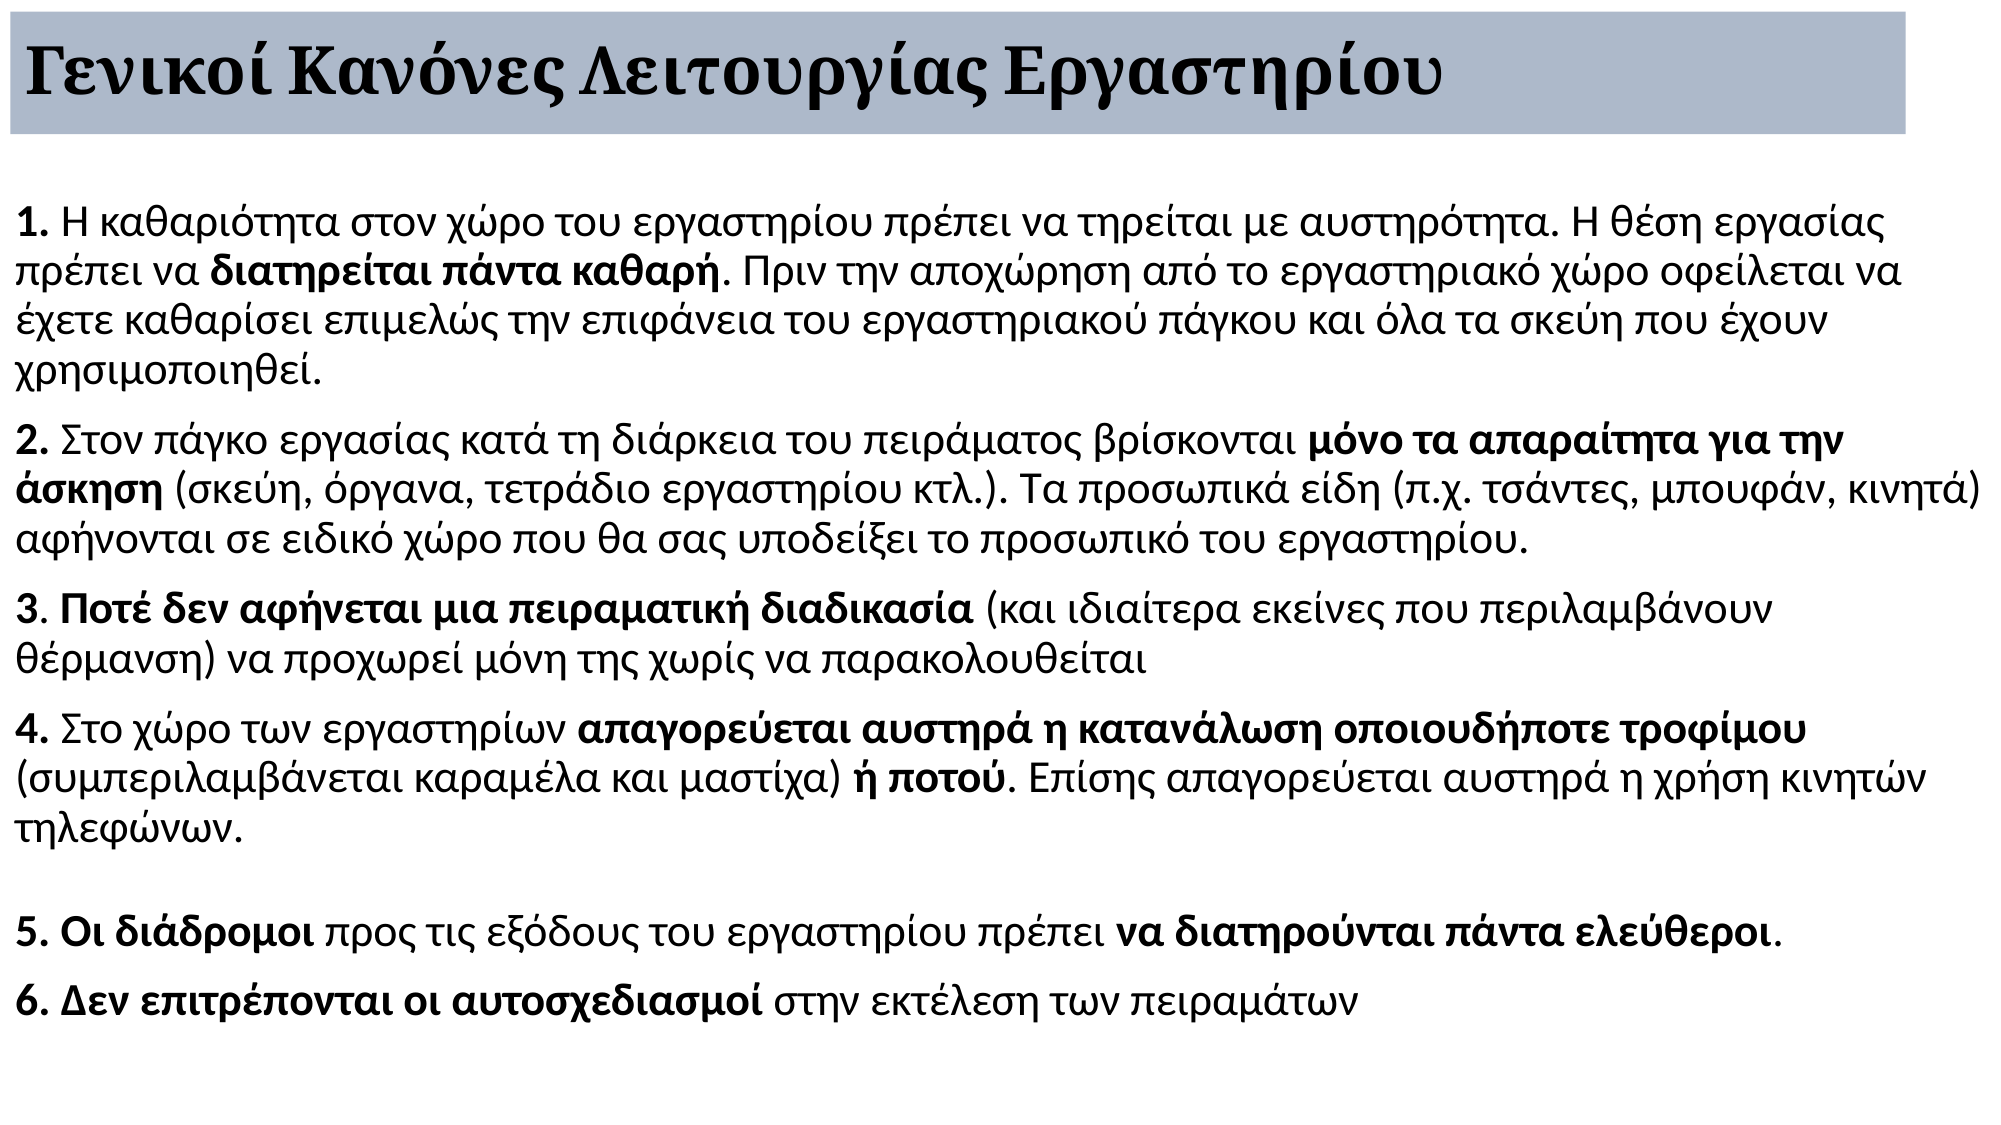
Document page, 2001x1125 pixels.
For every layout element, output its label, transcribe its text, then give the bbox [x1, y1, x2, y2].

list 1. Η καθαριότητα στον χώρο του εργαστηρίου πρέπει να τηρείται με αυστηρότητα. Η θέση εργασίας πρέπει να διατηρείται πάντα καθαρή. Πριν την αποχώρηση από το εργαστηριακό χώρο οφείλεται να έχετε καθαρίσει επιμελώς την επιφάνεια του εργαστηριακού πάγκου και όλα τα σκεύη που έχουν χρησιμοποιηθεί. 2. Στον πάγκο εργασίας κατά τη διάρκεια του πειράματος βρίσκονται μόνο τα απαραίτητα για την άσκηση (σκεύη, όργανα, τετράδιο εργαστηρίου κτλ.). Τα προσωπικά είδη (π.χ. τσάντες, μπουφάν, κινητά) αφήνονται σε ειδικό χώρο που θα σας υποδείξει το προσωπικό του εργαστηρίου. 3. Ποτέ δεν αφήνεται μια πειραματική διαδικασία (και ιδιαίτερα εκείνες που περιλαμβάνουν θέρμανση) να προχωρεί μόνη της χωρίς να παρακολουθείται 4. Στο χώρο των εργαστηρίων απαγορεύεται αυστηρά η κατανάλωση οποιουδήποτε τροφίμου (συμπεριλαμβάνεται καραμέλα και μαστίχα) ή ποτού. Επίσης απαγορεύεται αυστηρά η χρήση κινητών τηλεφώνων. 5. Οι διάδρομοι προς τις εξόδους του εργαστηρίου πρέπει να διατηρούνται πάντα ελεύθεροι. 6. Δεν επιτρέπονται οι αυτοσχεδιασμοί στην εκτέλεση των πειραμάτων [0, 188, 2000, 936]
title Γενικοί Κανόνες Λειτουργίας Εργαστηρίου [10, 11, 1906, 135]
